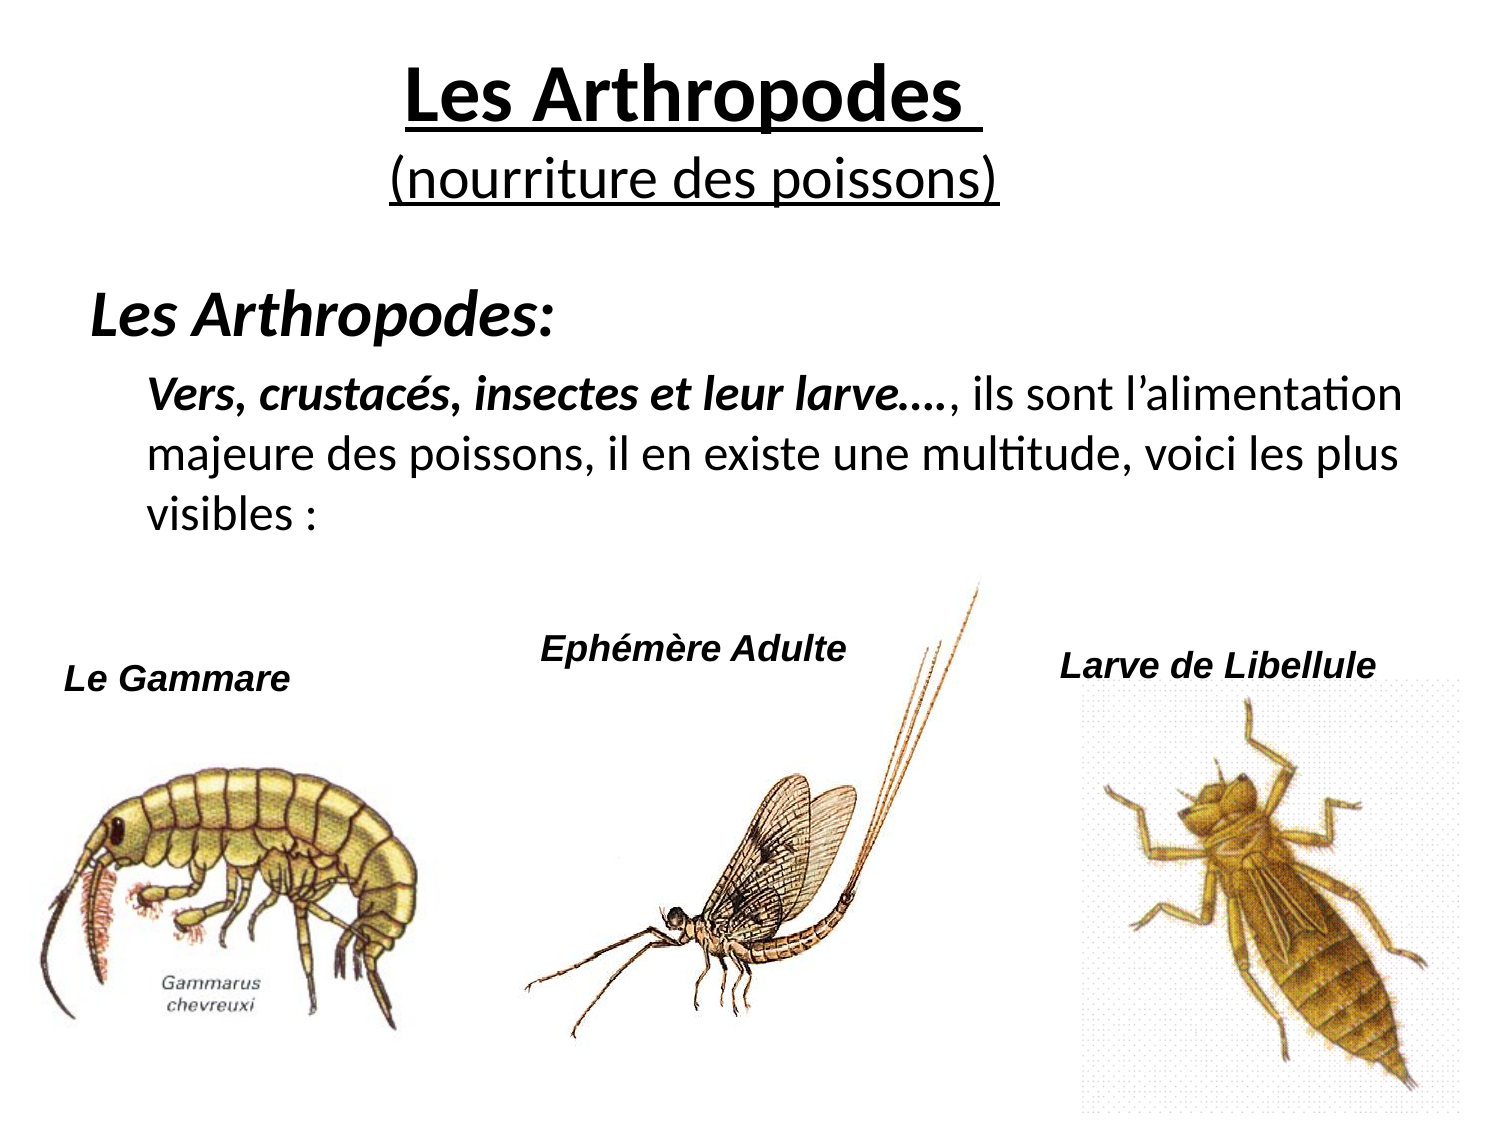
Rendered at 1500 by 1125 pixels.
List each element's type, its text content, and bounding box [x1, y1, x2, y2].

picture [29, 739, 440, 1048]
text_box Le Gammare [49, 646, 345, 707]
text_box Larve de Libellule [1045, 633, 1459, 694]
title Les Arthropodes (nourriture des poissons) [112, 30, 1276, 219]
picture [509, 570, 1011, 1047]
list Les Arthropodes: Vers, crustacés, insectes et leur larve…., ils sont l’alimentation majeure des poissons, il en existe une multitude, voici les plus visibles : [75, 262, 1425, 1005]
picture [1080, 676, 1459, 1113]
